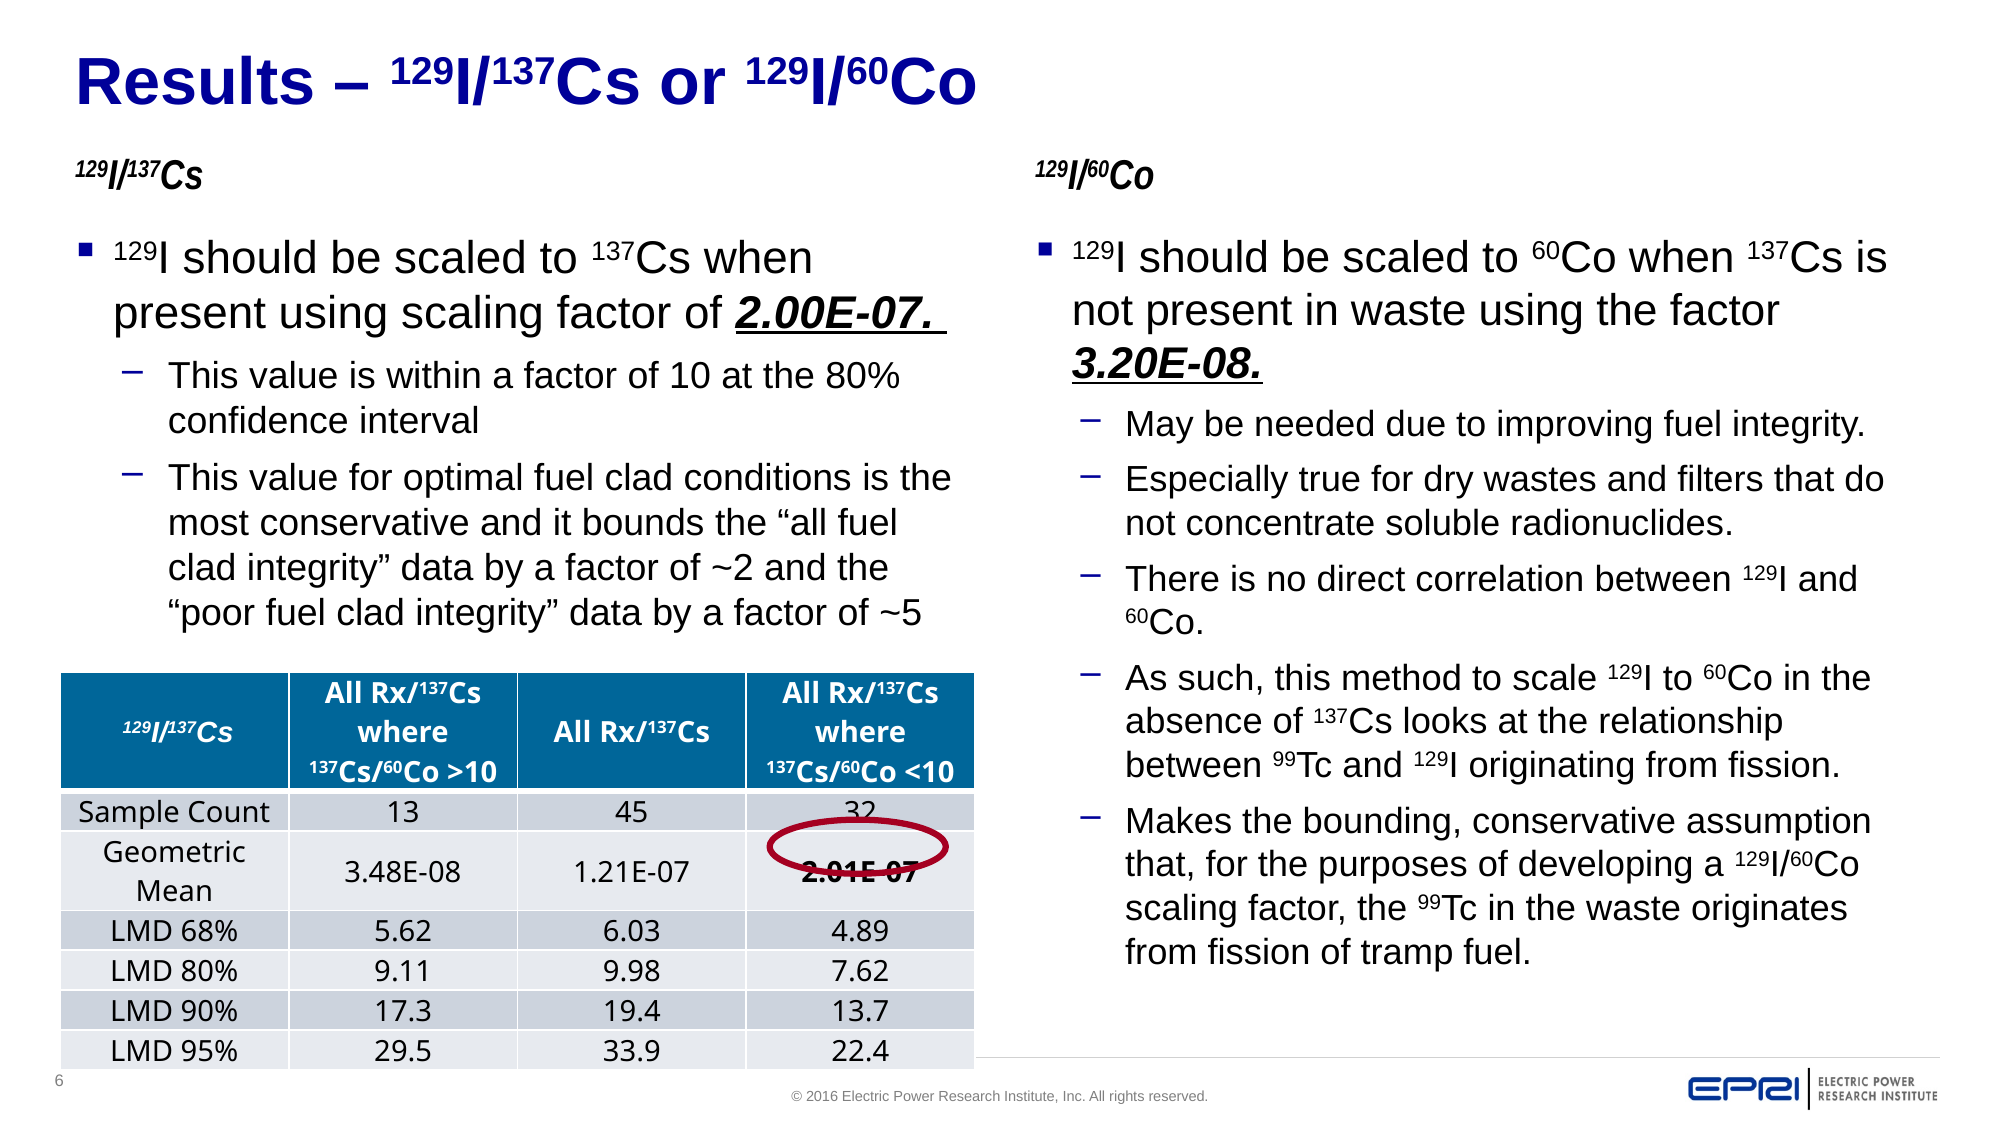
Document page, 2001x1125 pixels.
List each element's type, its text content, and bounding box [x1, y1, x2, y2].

list 129I should be scaled to 137Cs when present using scaling factor of 2.00E-07. This value is within a factor of 10 at the 80% confidence interval This value for optimal fuel clad conditions is the most conservative and it bounds the “all fuel clad integrity” data by a factor of ~2 and the “poor fuel clad integrity” data by a factor of ~5 [59, 220, 976, 671]
table_cell 45 [518, 794, 745, 830]
table_cell 2.01E-07 [747, 832, 974, 910]
table_cell LMD 95% [61, 1031, 288, 1069]
table_cell LMD 68% [61, 911, 288, 949]
table_cell LMD 90% [61, 991, 288, 1029]
list 129I/60Co [1019, 100, 1936, 206]
table_cell 6.03 [518, 911, 745, 949]
table_cell 13 [290, 794, 517, 830]
table_cell Geometric Mean [61, 832, 288, 910]
table_cell 4.89 [747, 911, 974, 949]
table_cell 13.7 [747, 991, 974, 1029]
table_cell 22.4 [747, 1031, 974, 1069]
table_cell 29.5 [290, 1031, 517, 1069]
text_box [769, 819, 946, 874]
table_cell LMD 80% [61, 951, 288, 989]
table_header All Rx/137Cs [518, 673, 745, 788]
table_cell 19.4 [518, 991, 745, 1029]
table_cell 9.11 [290, 951, 517, 989]
table_cell 9.98 [518, 951, 745, 989]
table_cell 5.62 [290, 911, 517, 949]
table_cell 33.9 [518, 1031, 745, 1069]
table_cell 1.21E-07 [518, 832, 745, 910]
table_cell 32 [747, 794, 974, 830]
table_header All Rx/137Cs where 137Cs/60Co >10 [290, 673, 517, 788]
title Results – 129I/137Cs or 129I/60Co [59, 29, 1936, 151]
table_cell Sample Count [61, 794, 288, 830]
table_cell 3.48E-08 [290, 832, 517, 910]
table_header All Rx/137Cs where 137Cs/60Co <10 [747, 673, 974, 788]
list 129I/137Cs [59, 100, 976, 206]
table_cell 7.62 [747, 951, 974, 989]
table_header 129I/137Cs [61, 673, 288, 788]
picture [1685, 1064, 1940, 1113]
table_cell 17.3 [290, 991, 517, 1029]
list 129I should be scaled to 60Co when 137Cs is not present in waste using the factor 3.20E-08. May be needed due to improving fuel integrity. Especially true for dry wastes and filters that do not concentrate soluble radionuclides. There is no direct correlation between 129I and 60Co. As such, this method to scale 129I to 60Co in the absence of 137Cs looks at the relationship between 99Tc and 129I originating from fission. Makes the bounding, conservative assumption that, for the purposes of developing a 129I/60Co scaling factor, the 99Tc in the waste originates from fission of tramp fuel. [1019, 220, 1936, 986]
